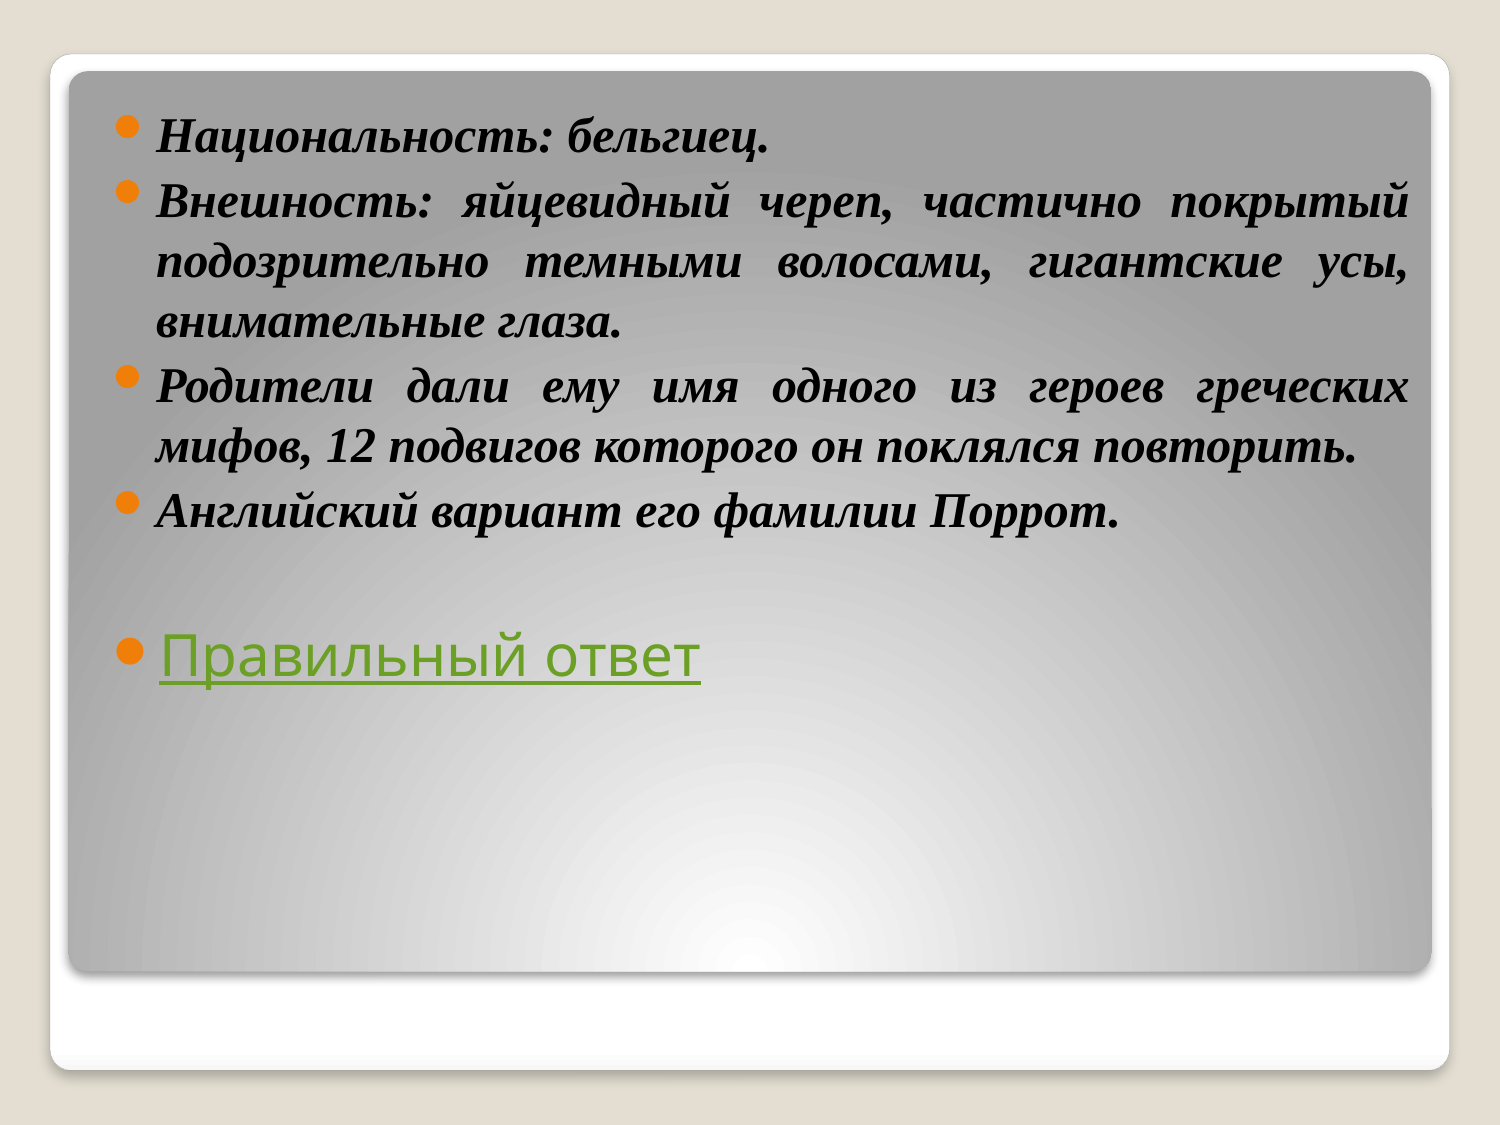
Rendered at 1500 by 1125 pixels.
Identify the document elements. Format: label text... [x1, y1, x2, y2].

list Национальность: бельгиец. Внешность: яйцевидный череп, частично покрытый подозрительно темными волосами, гигантские усы, внимательные глаза. Родители дали ему имя одного из героев греческих мифов, 12 подвигов которого он поклялся повторить. Английский вариант его фамилии Поррот. Правильный ответ [82, 86, 1425, 774]
